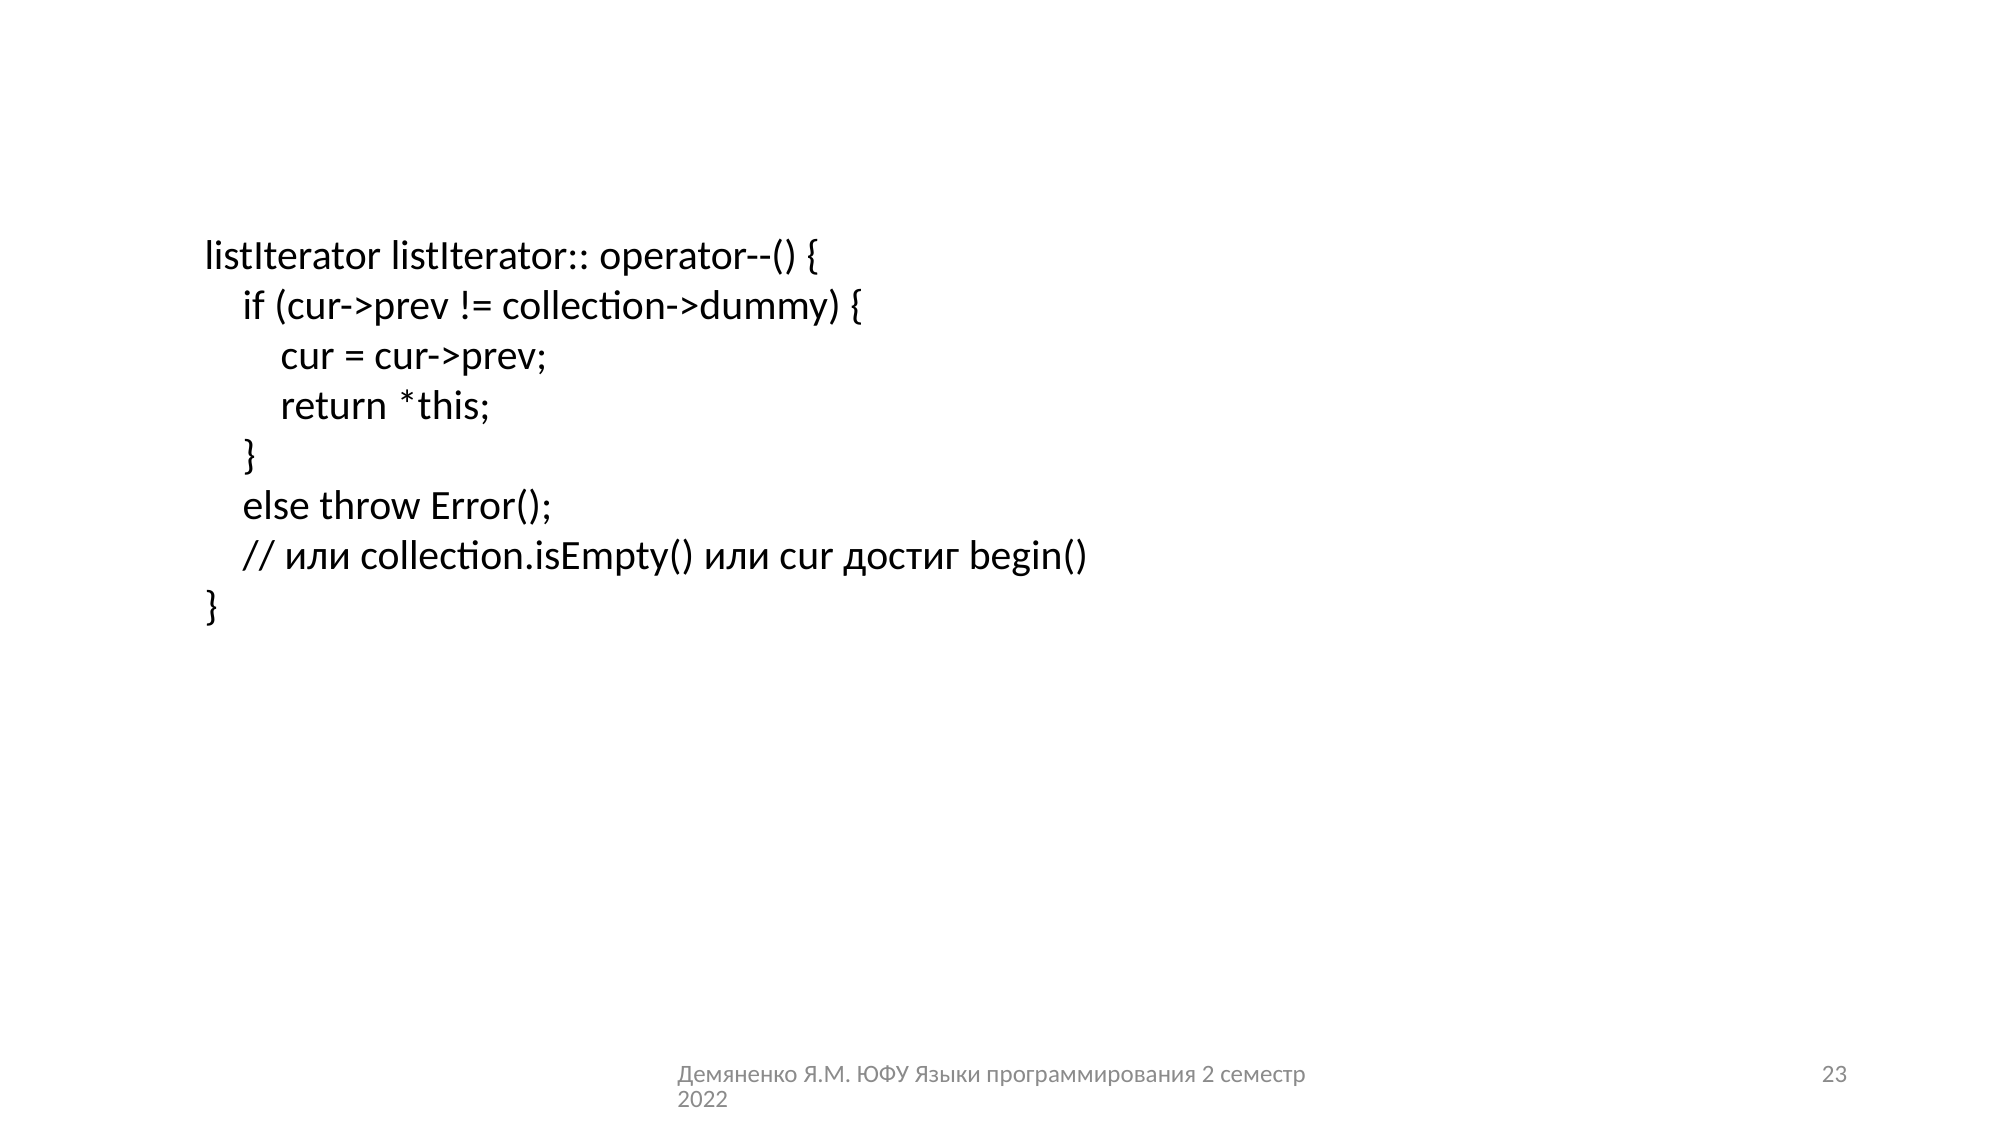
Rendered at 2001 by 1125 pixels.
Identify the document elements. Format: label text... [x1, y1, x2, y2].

text_box listIterator listIterator:: operator--() { if (cur->prev != collection->dummy) { cur = cur->prev; return *this; } else throw Error(); // или collection.isEmpty() или cur достиг begin() } [189, 220, 1166, 636]
slide_number 23 [1412, 1042, 1863, 1103]
footer Демяненко Я.М. ЮФУ Языки программирования 2 семестр 2022 [662, 1042, 1338, 1103]
